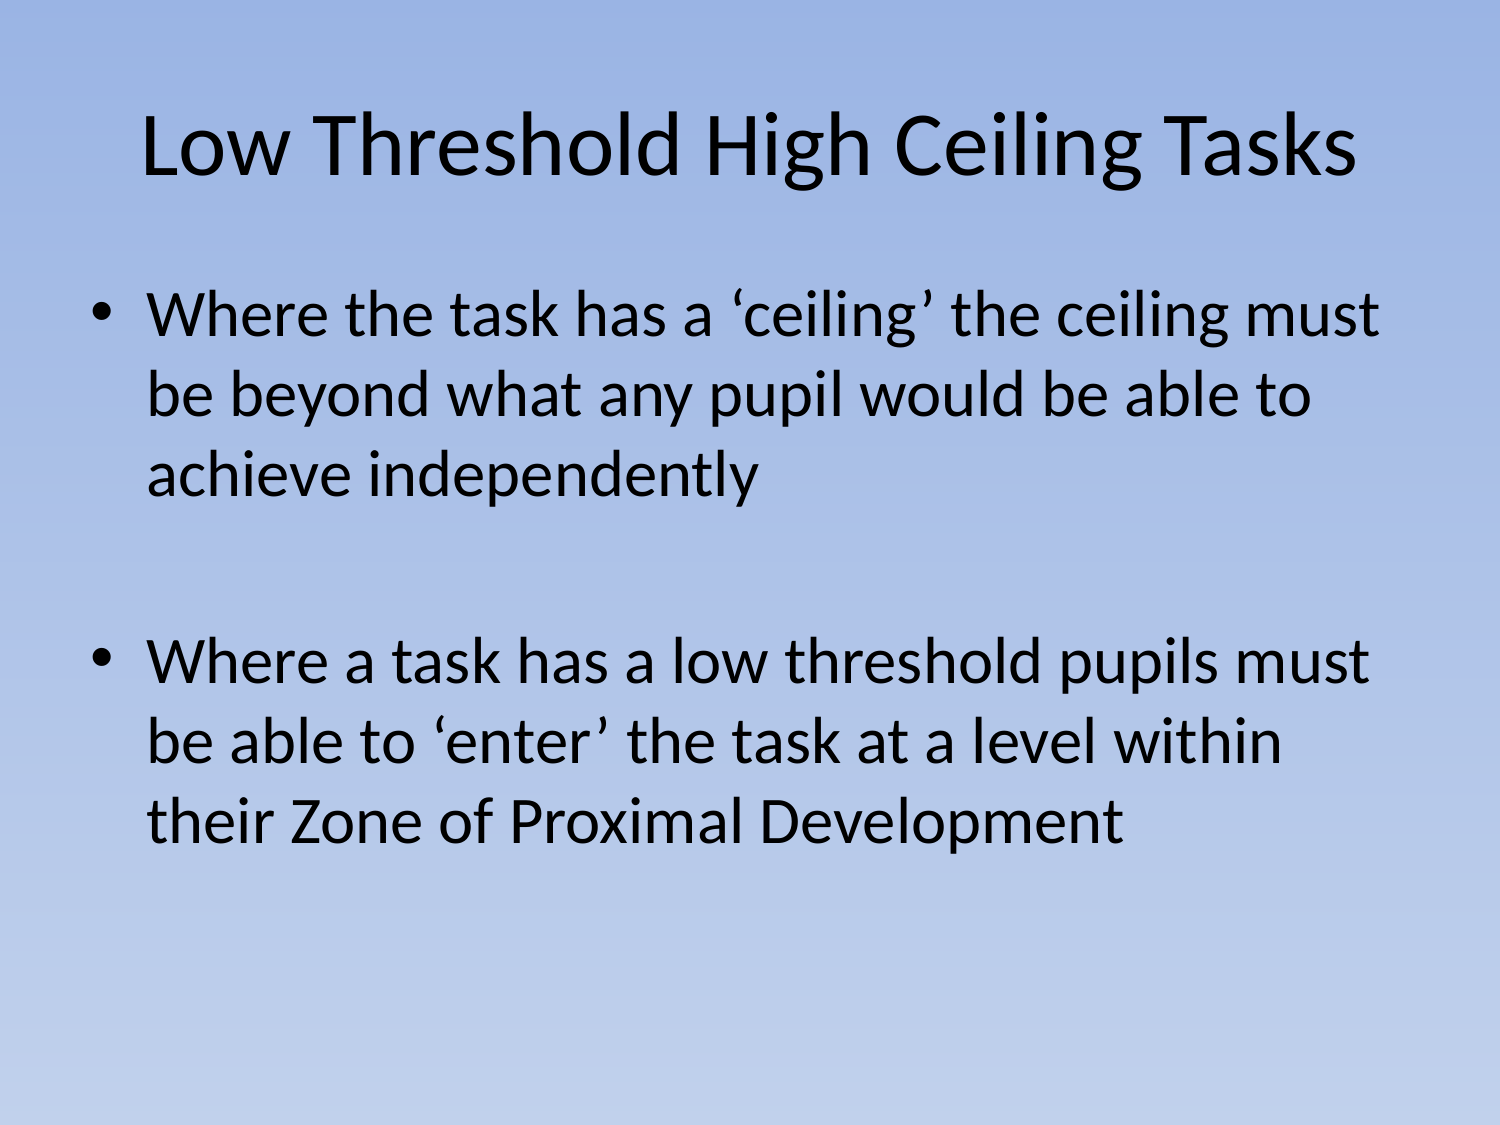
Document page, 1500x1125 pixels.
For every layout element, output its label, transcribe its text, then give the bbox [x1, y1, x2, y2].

title Low Threshold High Ceiling Tasks [75, 45, 1425, 233]
list Where the task has a ‘ceiling’ the ceiling must be beyond what any pupil would be able to achieve independently Where a task has a low threshold pupils must be able to ‘enter’ the task at a level within their Zone of Proximal Development [75, 262, 1425, 1005]
